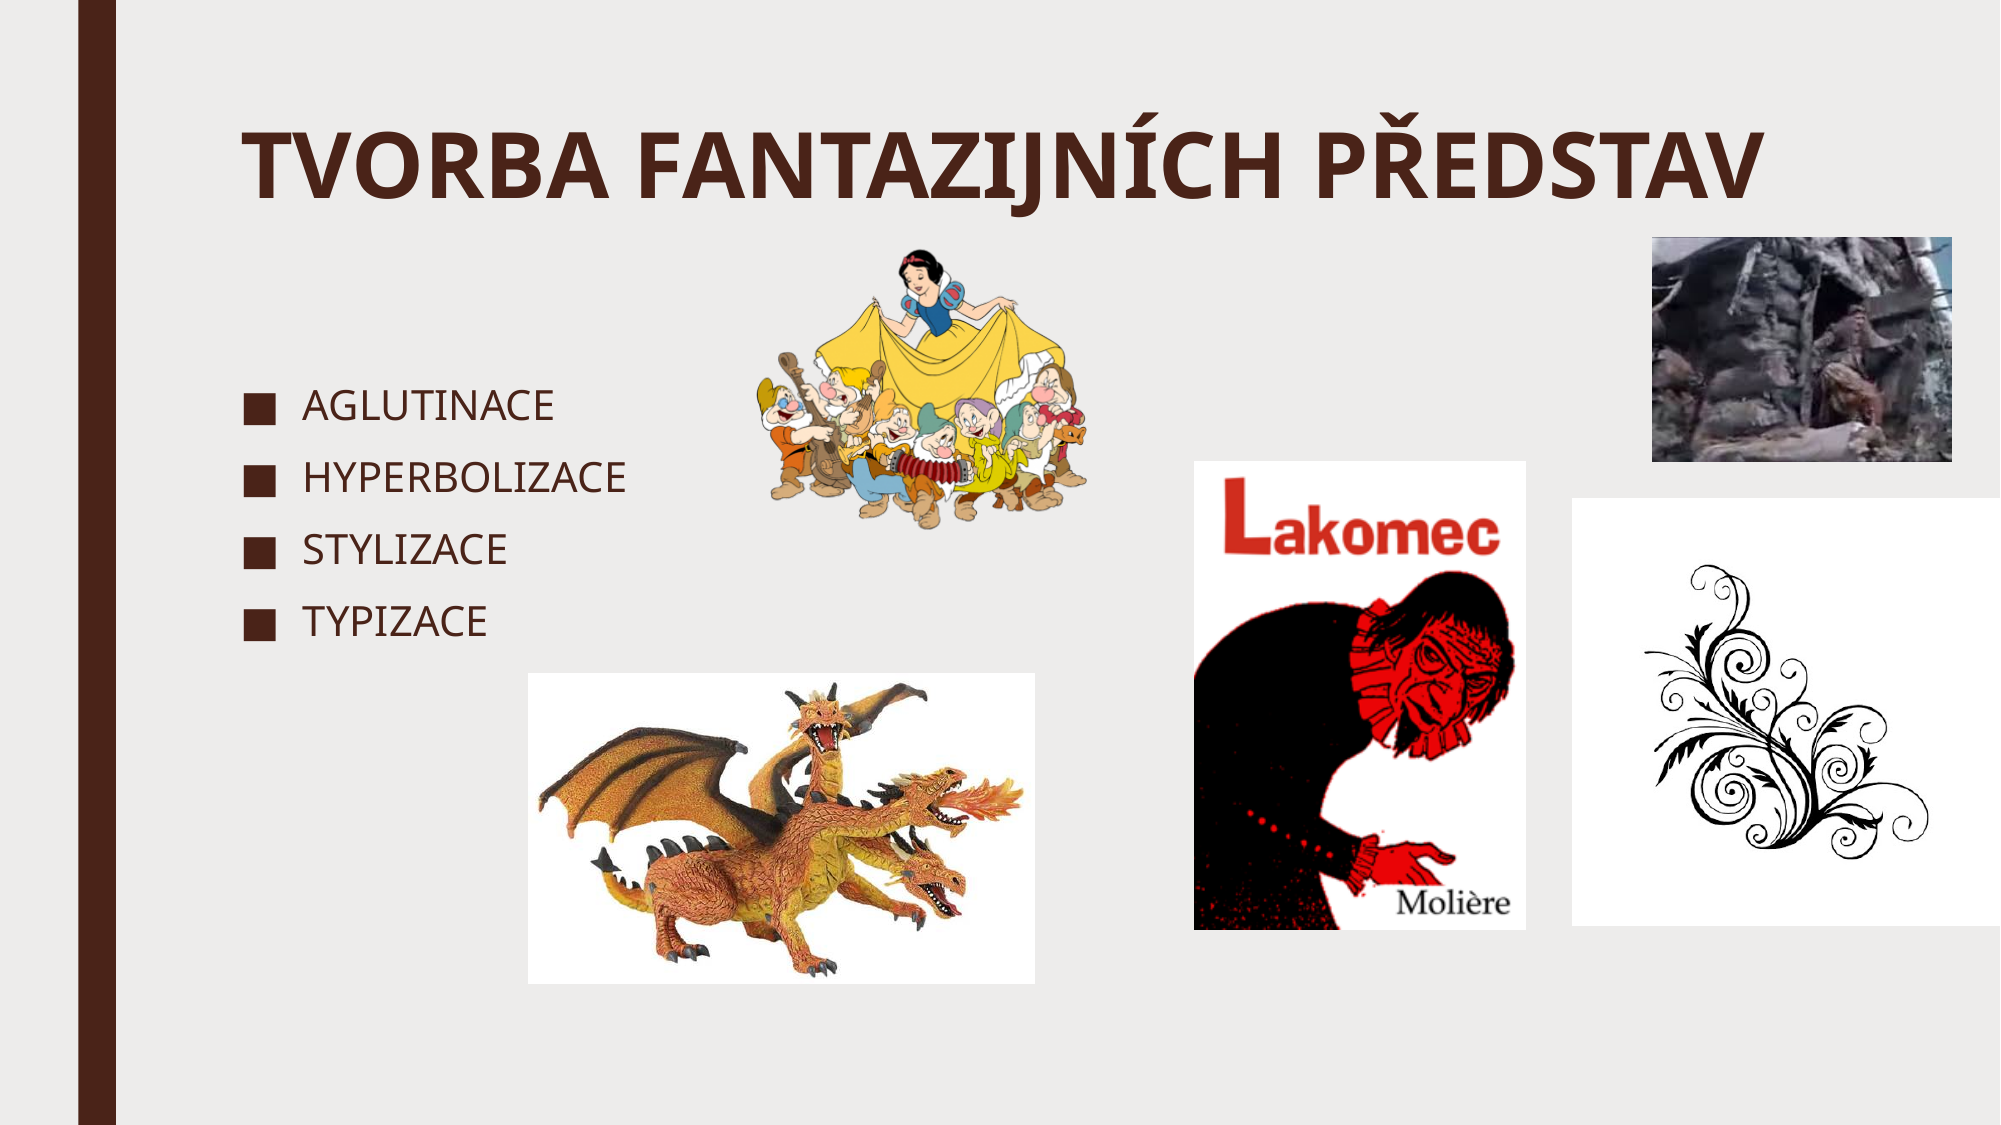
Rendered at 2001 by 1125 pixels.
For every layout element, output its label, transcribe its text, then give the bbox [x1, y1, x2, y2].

list AGLUTINACE HYPERBOLIZACE STYLIZACE TYPIZACE [225, 375, 1800, 963]
picture [1652, 237, 1952, 462]
picture [1572, 498, 2000, 926]
picture [1194, 461, 1527, 930]
picture [754, 200, 1092, 578]
picture [528, 673, 1035, 984]
title TVORBA FANTAZIJNÍCH PŘEDSTAV [225, 112, 1800, 357]
